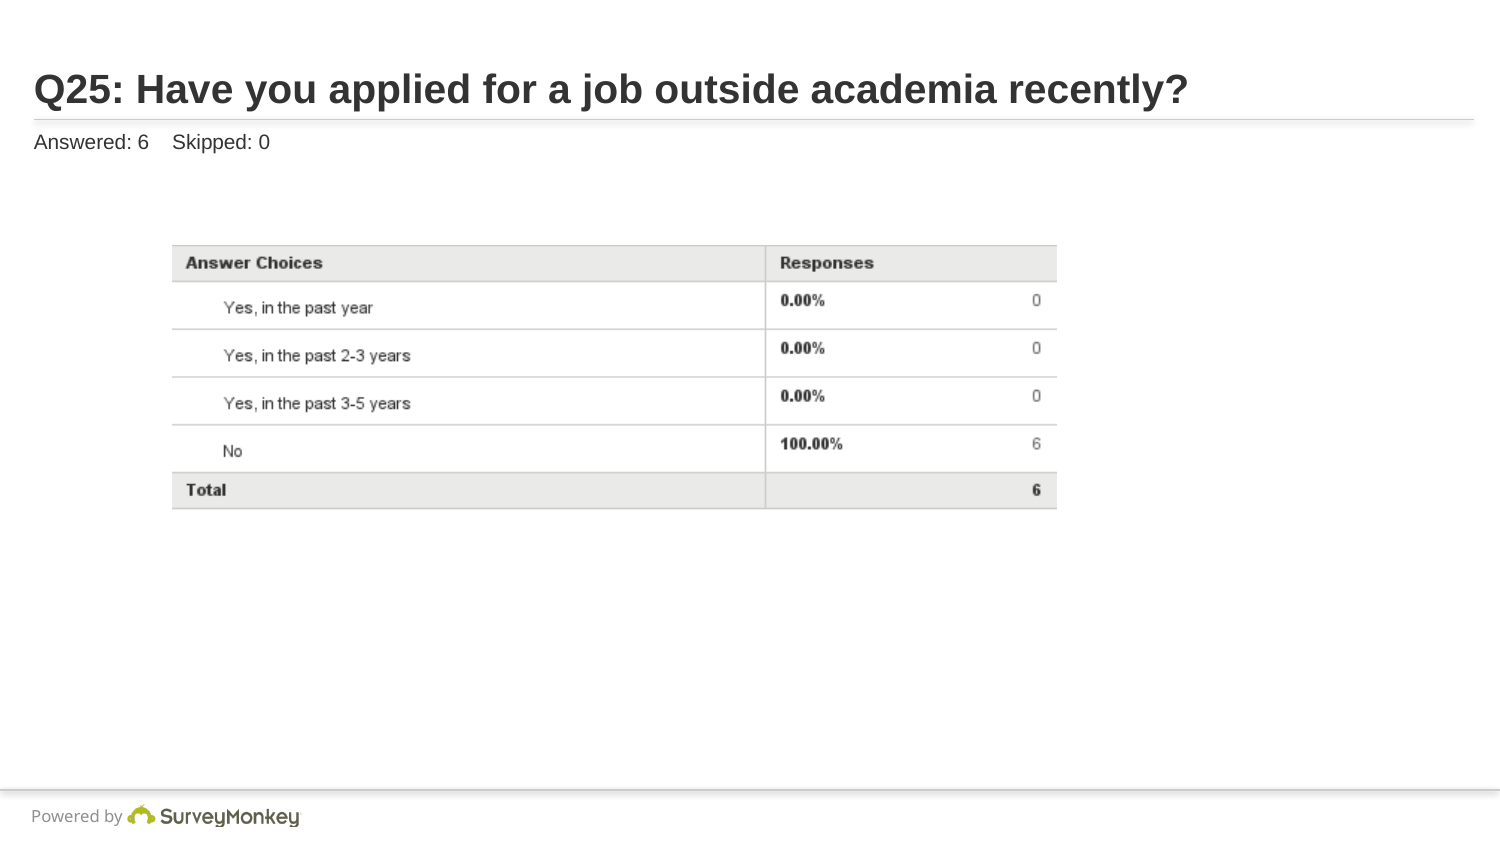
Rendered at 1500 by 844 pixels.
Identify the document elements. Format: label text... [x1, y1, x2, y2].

picture [171, 245, 1057, 511]
title Q25: Have you applied for a job outside academia recently? [18, 54, 1369, 119]
list Answered: 6 Skipped: 0 [18, 120, 894, 162]
